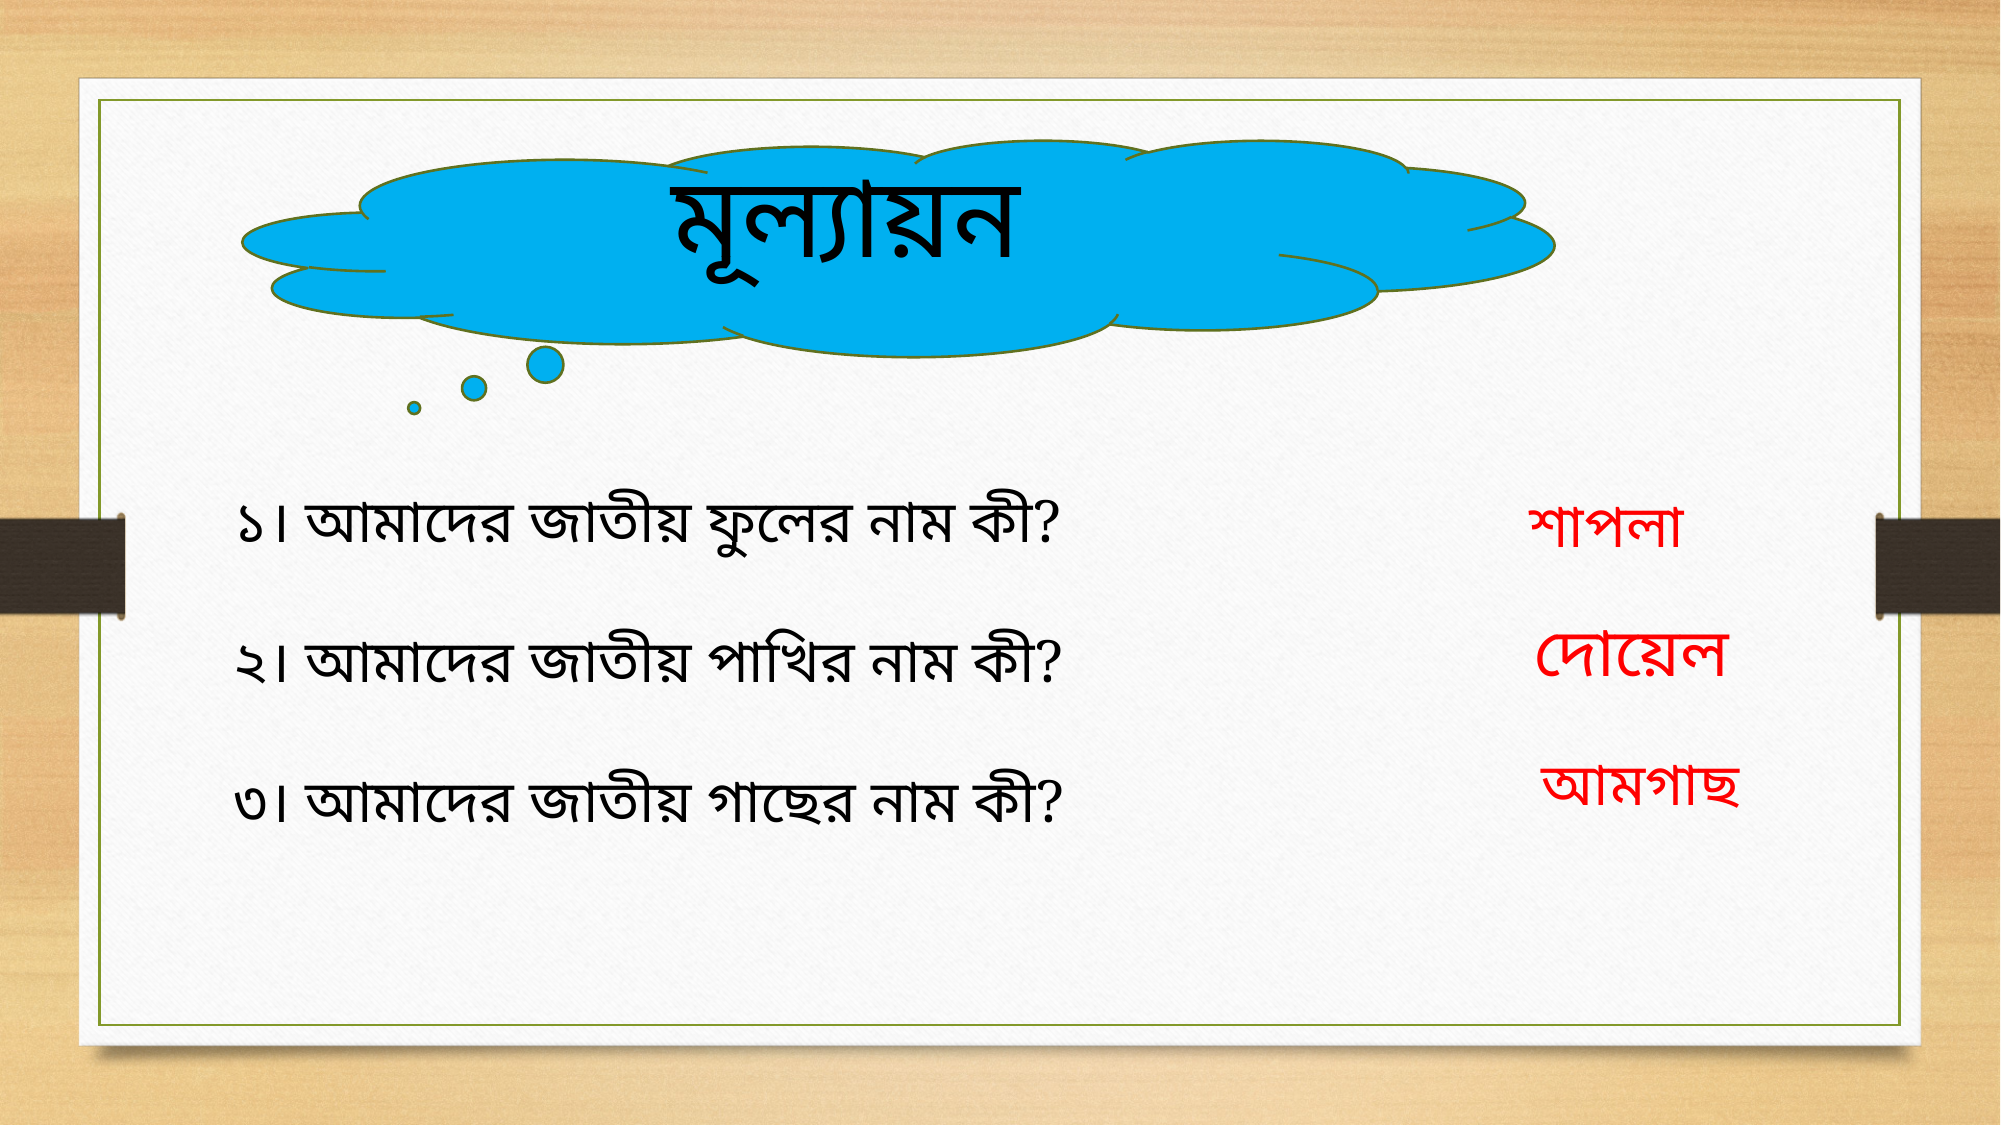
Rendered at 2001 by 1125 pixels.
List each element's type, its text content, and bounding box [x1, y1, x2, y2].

text_box আমগাছ [1527, 740, 1791, 825]
text_box [240, 158, 1556, 359]
text_box শাপলা [1514, 481, 1813, 567]
text_box মূল্যায়ন [656, 137, 1417, 288]
text_box ১। আমাদের জাতীয় ফুলের নাম কী? ২। আমাদের জাতীয় পাখির নাম কী? ৩। আমাদের জাতীয় গাছের নাম কী? [218, 477, 1877, 842]
text_box [526, 345, 565, 385]
picture [0, 0, 2001, 1125]
text_box দোয়েল [1519, 602, 1778, 698]
text_box [406, 400, 422, 416]
text_box [460, 374, 488, 402]
